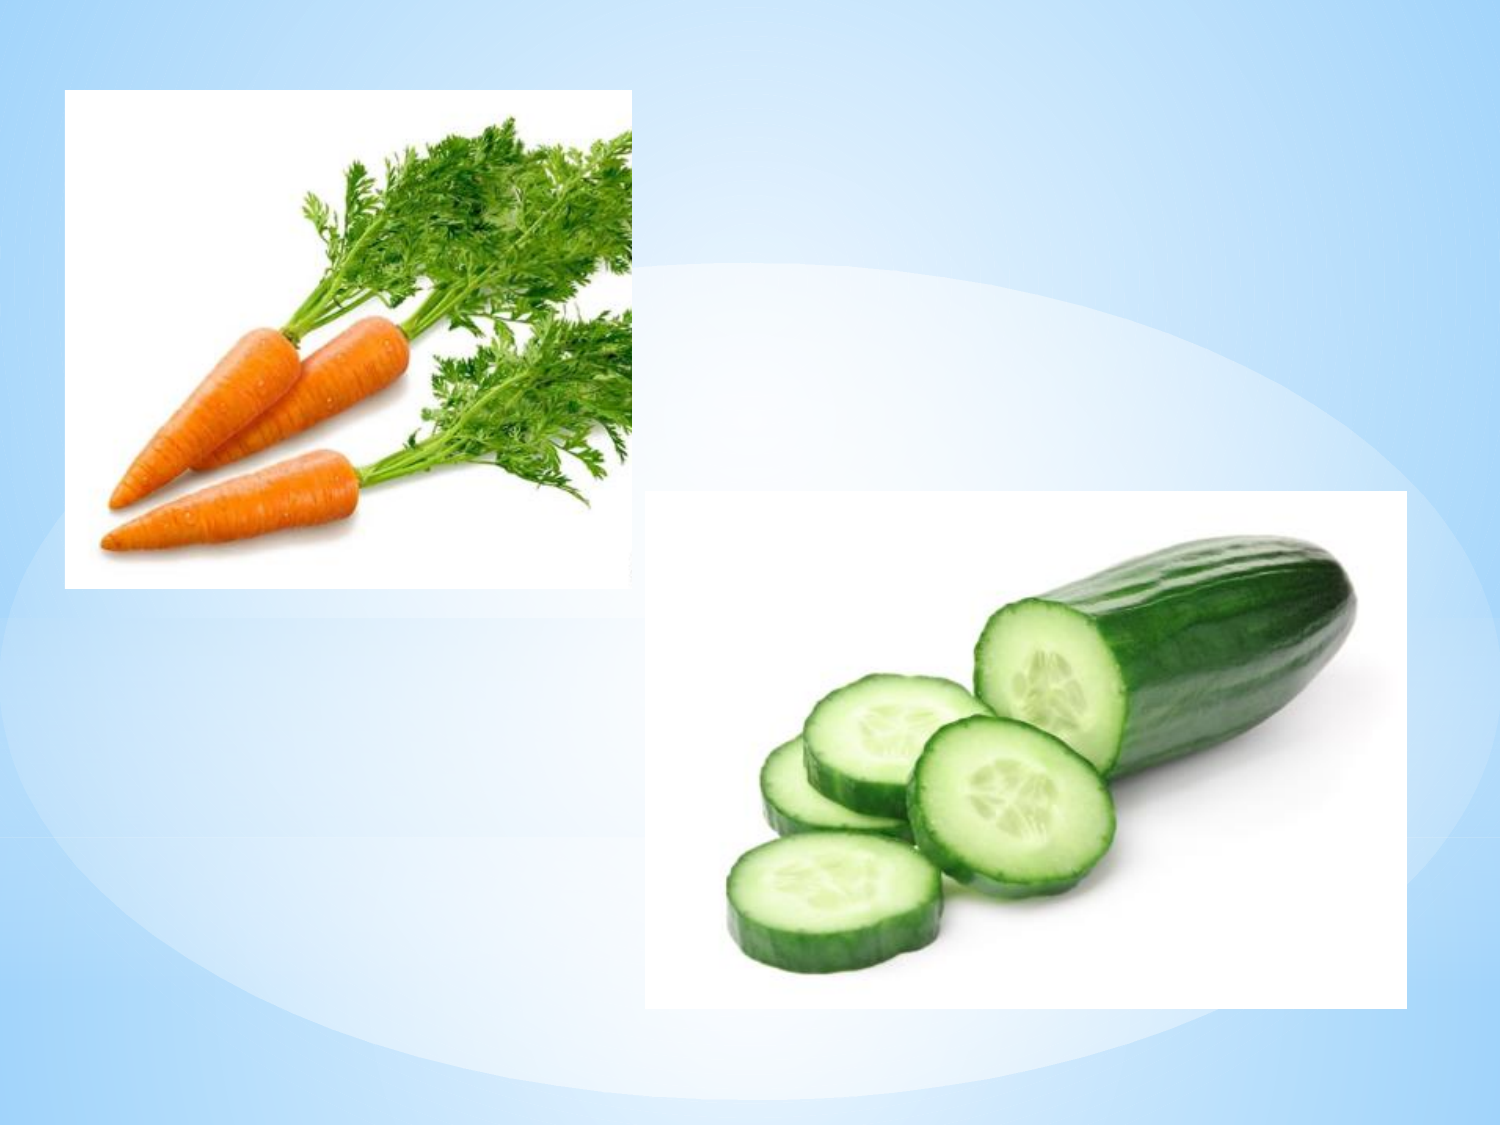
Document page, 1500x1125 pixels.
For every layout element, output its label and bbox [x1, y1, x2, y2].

picture [64, 89, 633, 589]
picture [645, 491, 1408, 1009]
